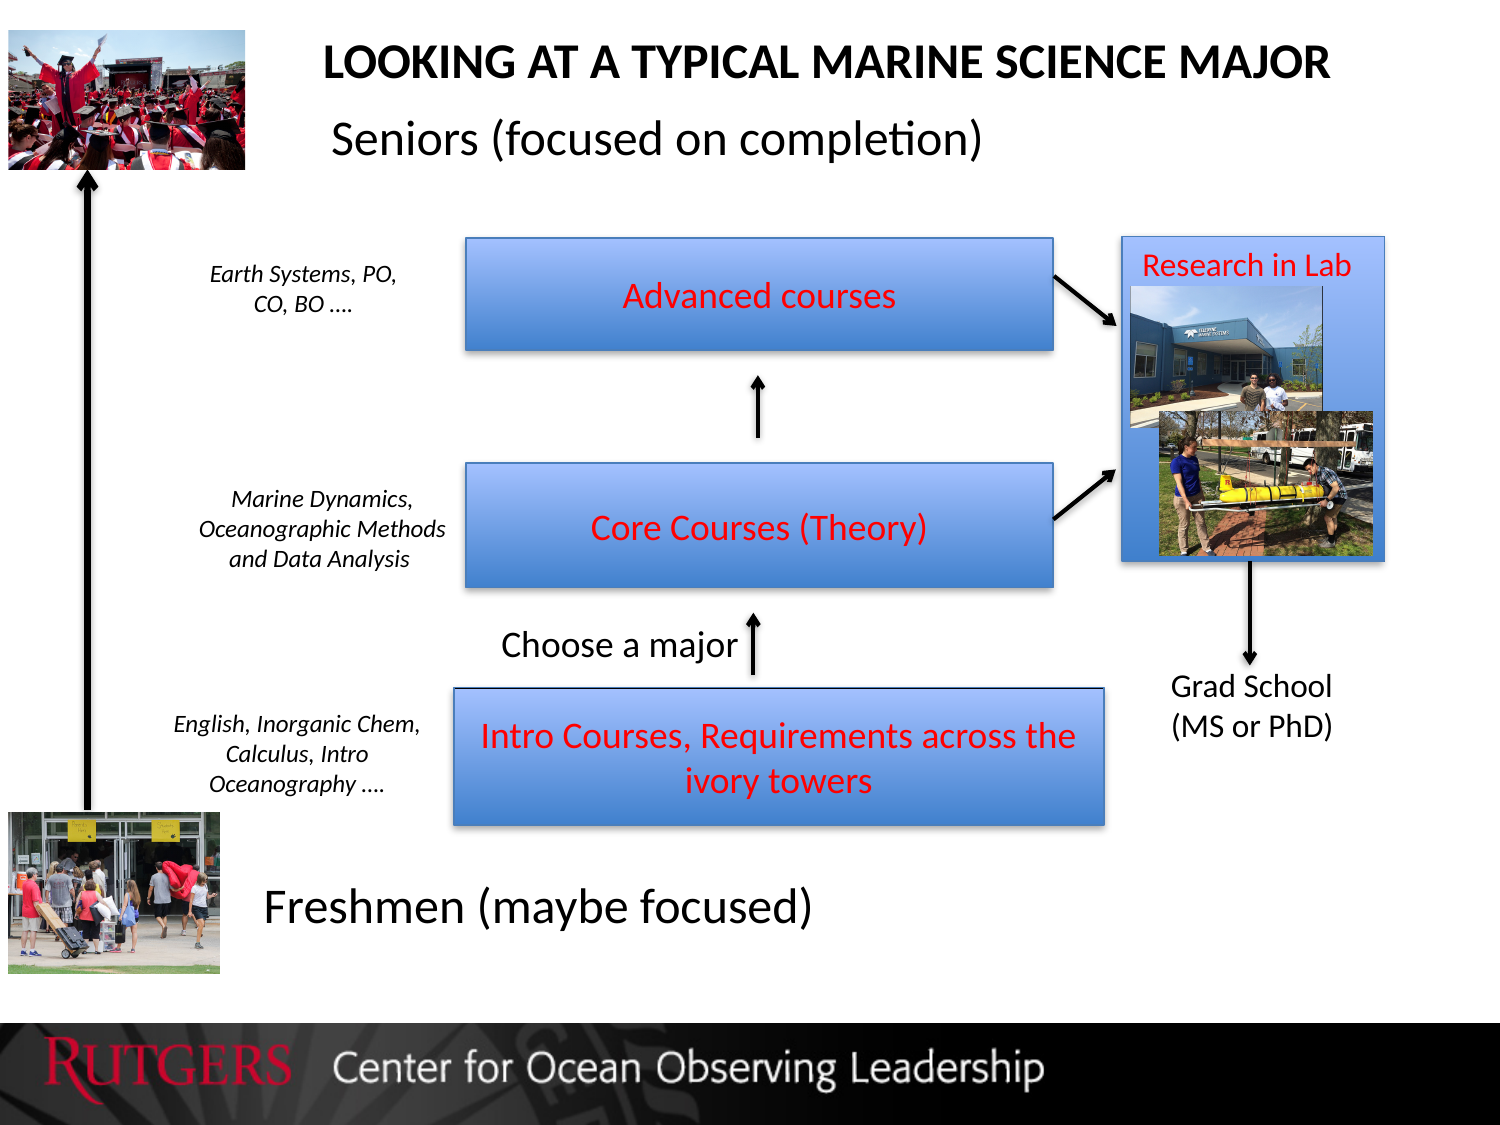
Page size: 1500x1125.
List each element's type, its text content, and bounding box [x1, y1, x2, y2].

text_box Grad School (MS or PhD) [1156, 657, 1349, 792]
picture [8, 812, 220, 975]
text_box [1053, 275, 1117, 327]
text_box Seniors (focused on completion) [316, 98, 1000, 174]
picture [1130, 286, 1373, 556]
text_box [1327, 236, 1385, 562]
text_box [1121, 236, 1158, 562]
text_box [1053, 469, 1116, 520]
text_box Core Courses (Theory) [465, 462, 1054, 588]
text_box LOOKING AT A TYPICAL MARINE SCIENCE MAJOR [308, 20, 1347, 96]
text_box Research in Lab [1127, 236, 1368, 291]
text_box Advanced courses [465, 237, 1054, 351]
picture [8, 29, 246, 170]
text_box Freshmen (maybe focused) [248, 866, 830, 941]
picture [0, 1023, 1500, 1125]
text_box English, Inorganic Chem, Calculus, Intro Oceanography …. [153, 700, 442, 805]
text_box Intro Courses, Requirements across the ivory towers [453, 687, 1105, 826]
text_box Marine Dynamics, Oceanographic Methods and Data Analysis [178, 475, 467, 580]
text_box Earth Systems, PO, CO, BO …. [178, 250, 429, 325]
text_box Choose a major [486, 612, 753, 673]
